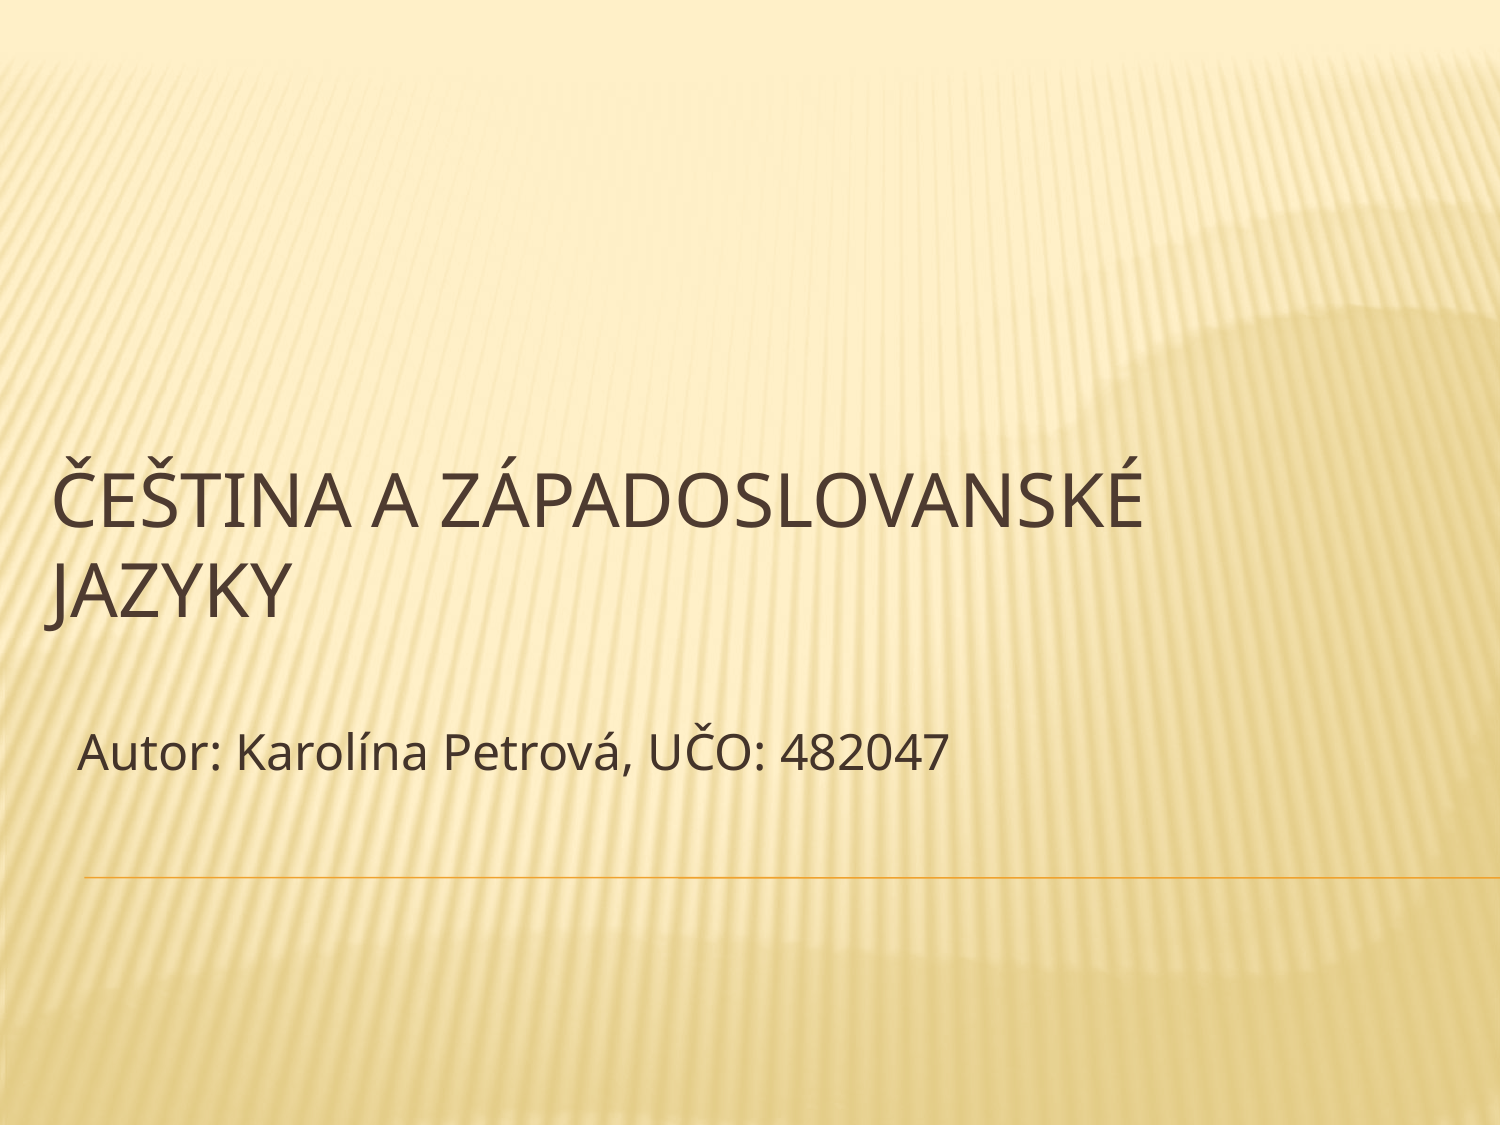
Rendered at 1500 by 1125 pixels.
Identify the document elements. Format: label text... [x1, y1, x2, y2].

subtitle Autor: Karolína Petrová, UČO: 482047 [62, 637, 1450, 788]
title Čeština a západoslovanské jazyky [35, 445, 1423, 646]
